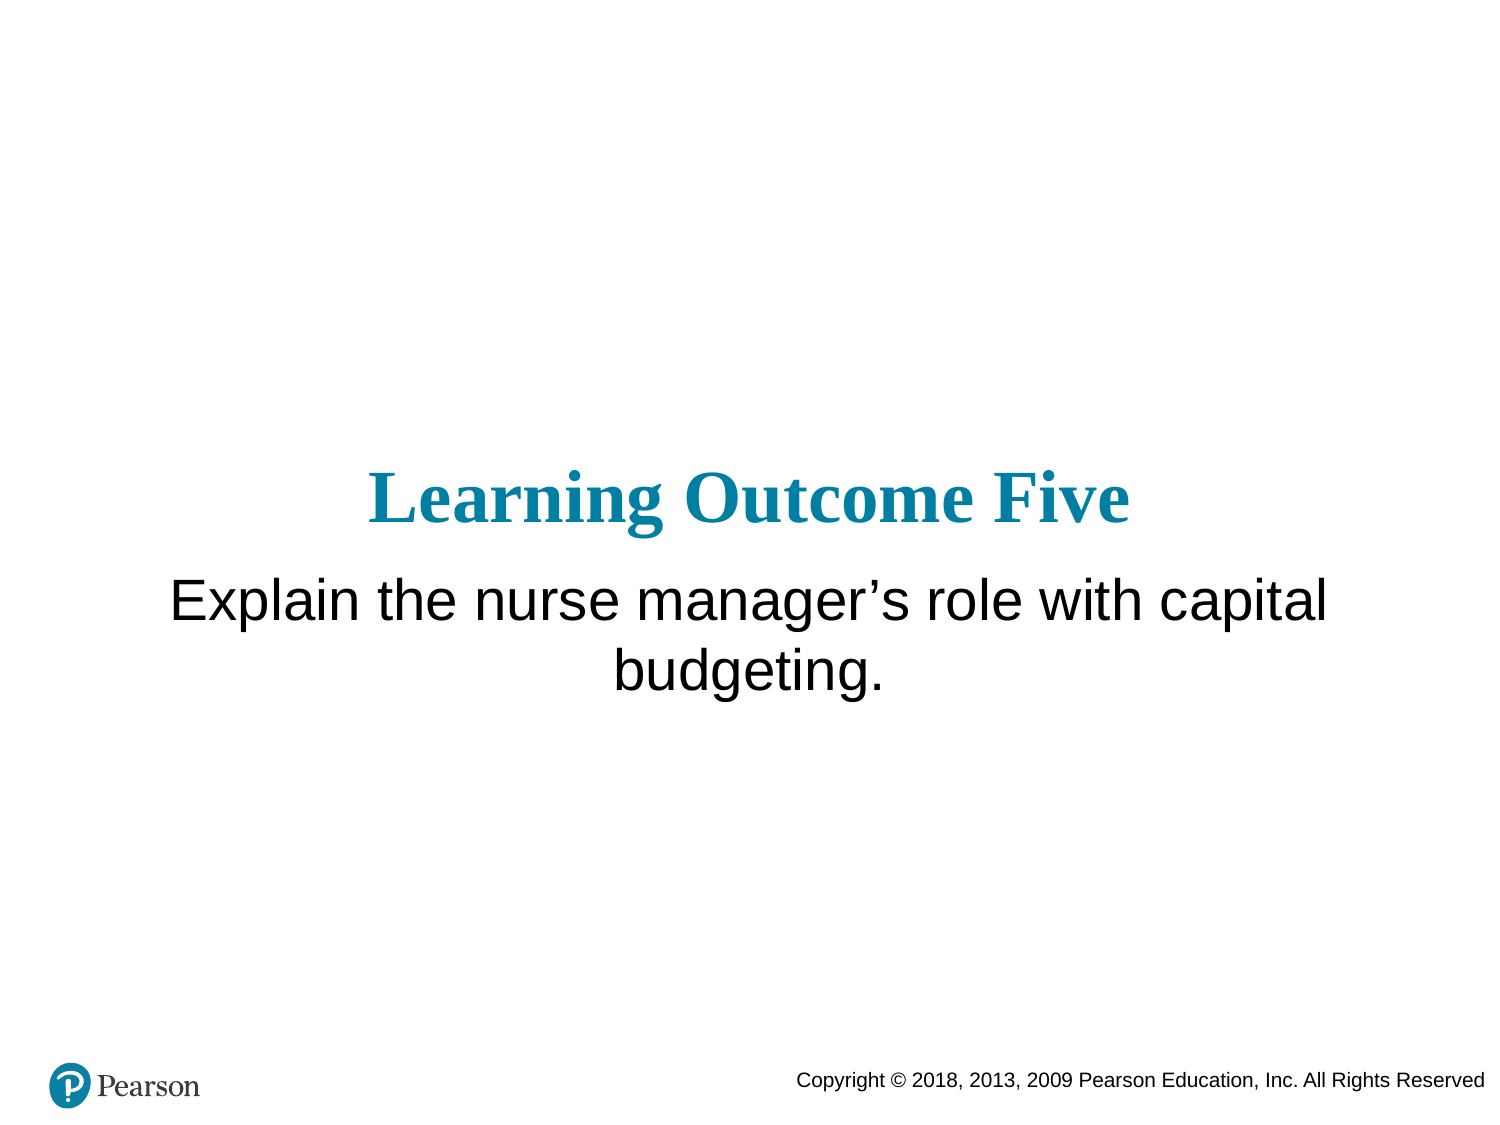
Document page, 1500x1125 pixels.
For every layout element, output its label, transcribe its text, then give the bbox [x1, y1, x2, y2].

title Learning Outcome Five [75, 35, 1425, 538]
list Explain the nurse manager’s role with capital budgeting. [75, 562, 1425, 1005]
